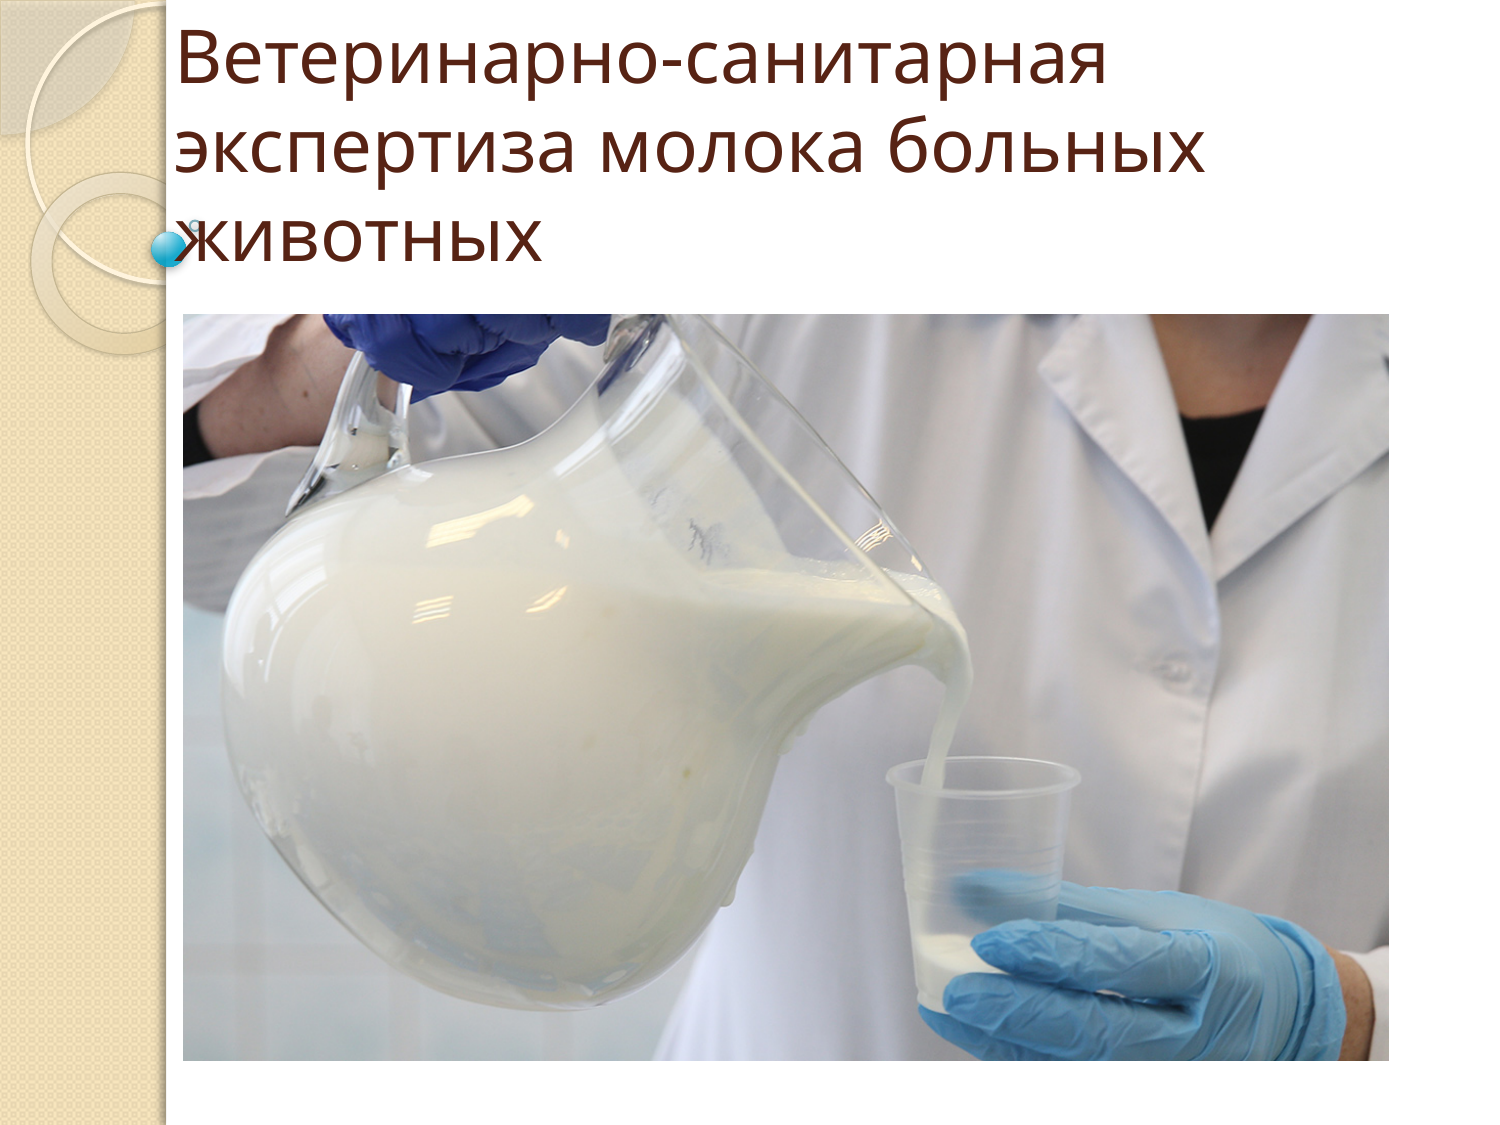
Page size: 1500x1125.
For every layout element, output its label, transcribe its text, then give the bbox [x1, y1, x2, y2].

title Ветеринарно-санитарная экспертиза молока больных животных [159, 0, 1435, 284]
picture [182, 314, 1389, 1061]
